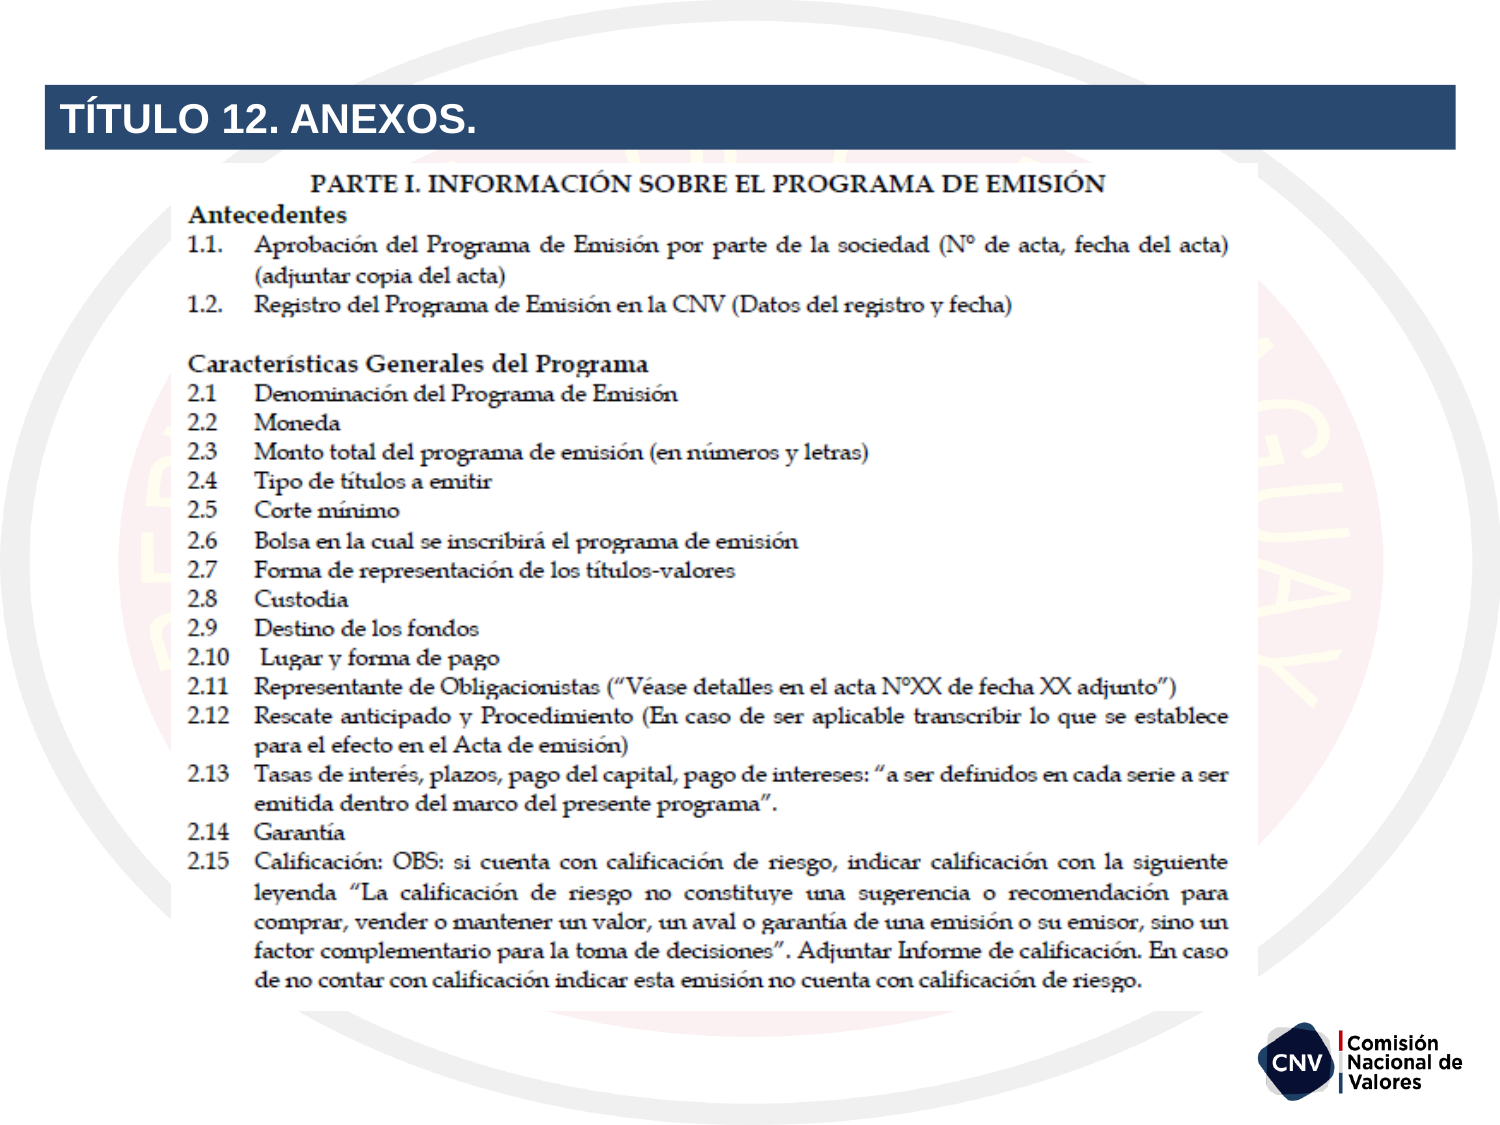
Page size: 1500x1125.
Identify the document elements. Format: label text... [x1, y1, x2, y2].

picture [170, 162, 1500, 1125]
text_box TÍTULO 12. ANEXOS. [44, 84, 1456, 150]
